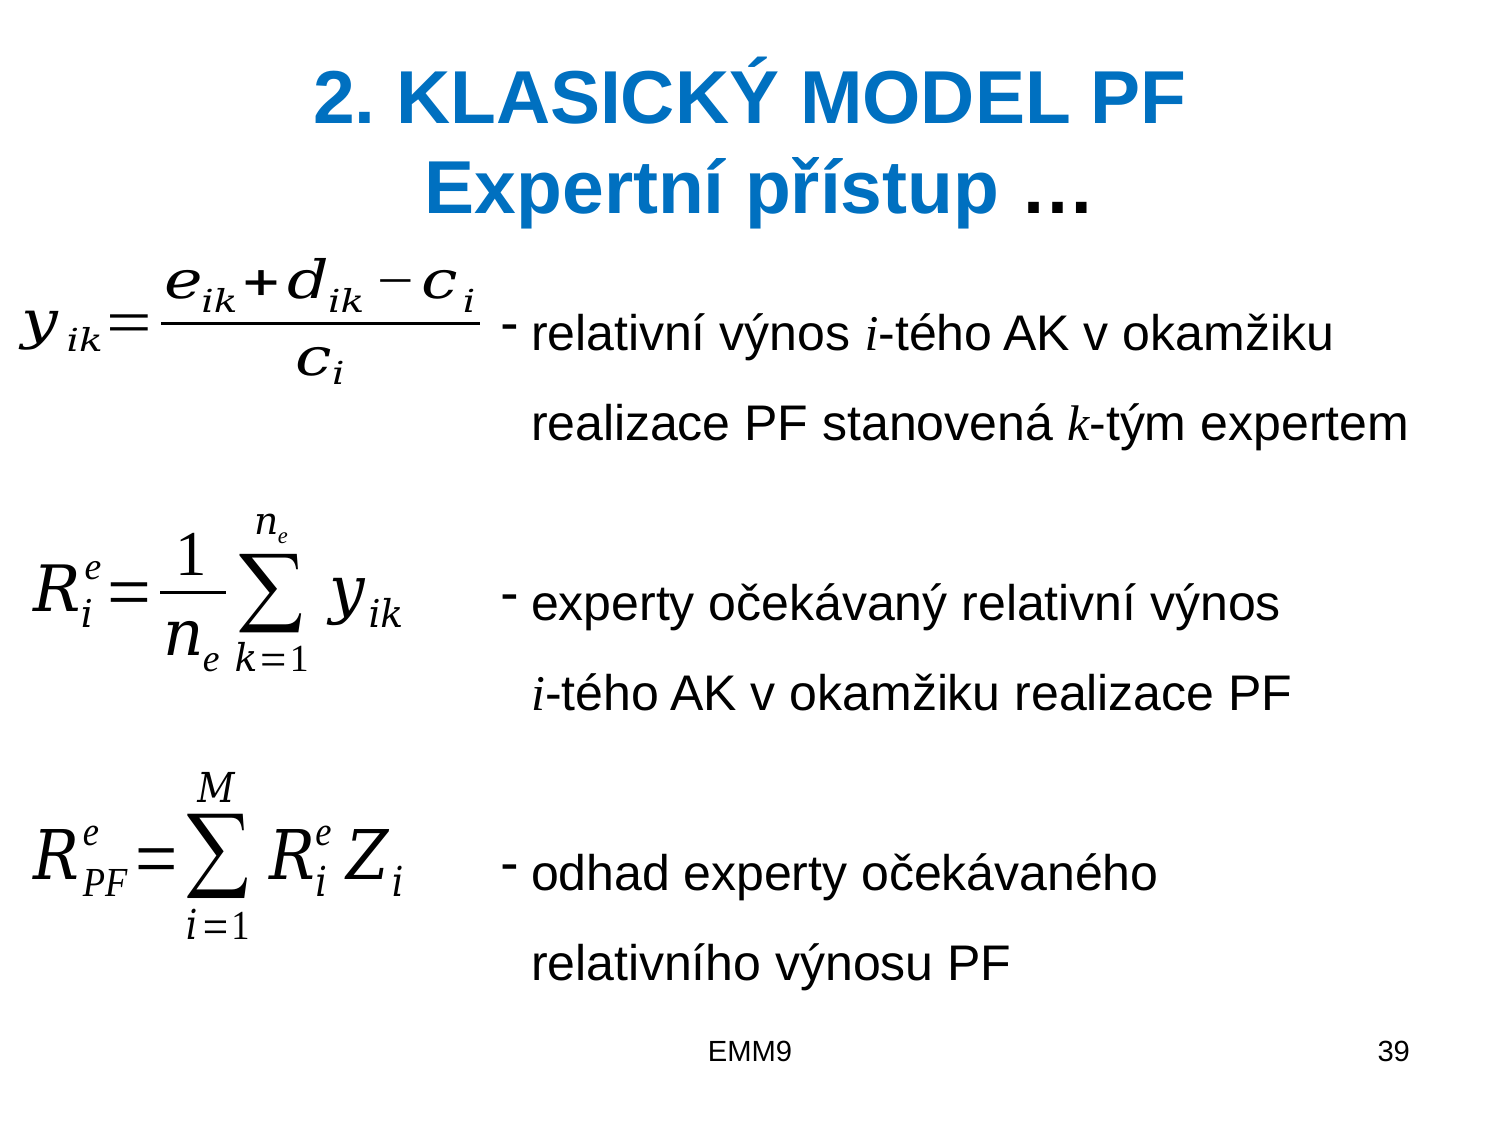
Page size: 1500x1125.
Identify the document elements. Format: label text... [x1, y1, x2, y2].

list relativní výnos i-tého AK v okamžiku realizace PF stanovená k-tým expertem experty očekávaný relativní výnos i-tého AK v okamžiku realizace PF odhad experty očekávaného relativního výnosu PF [74, 262, 1471, 1006]
footer EMM9 [512, 1024, 988, 1103]
title 2. KLASICKÝ MODEL PF Expertní přístup … [74, 44, 1426, 233]
slide_number 39 [1074, 1024, 1426, 1103]
